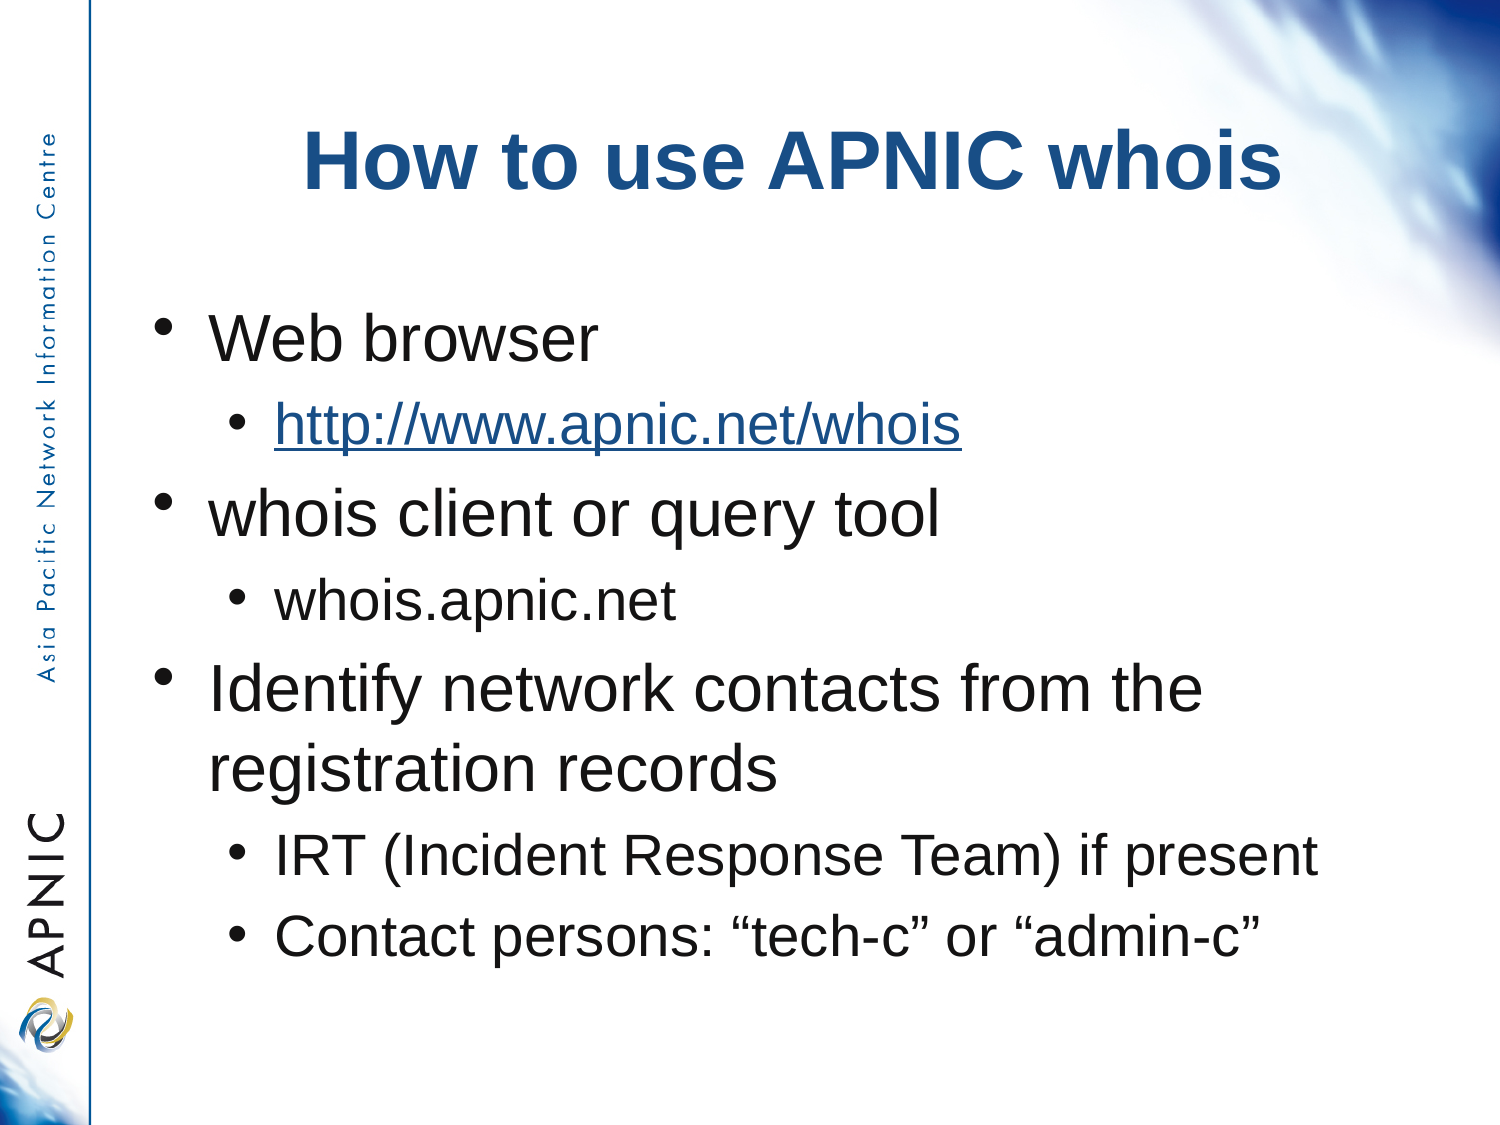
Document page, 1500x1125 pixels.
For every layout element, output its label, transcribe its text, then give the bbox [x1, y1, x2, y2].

title How to use APNIC whois [137, 62, 1451, 251]
picture [0, 0, 1500, 1125]
list Web browser http://www.apnic.net/whois whois client or query tool whois.apnic.net Identify network contacts from the registration records IRT (Incident Response Team) if present Contact persons: “tech-c” or “admin-c” [137, 287, 1451, 1076]
